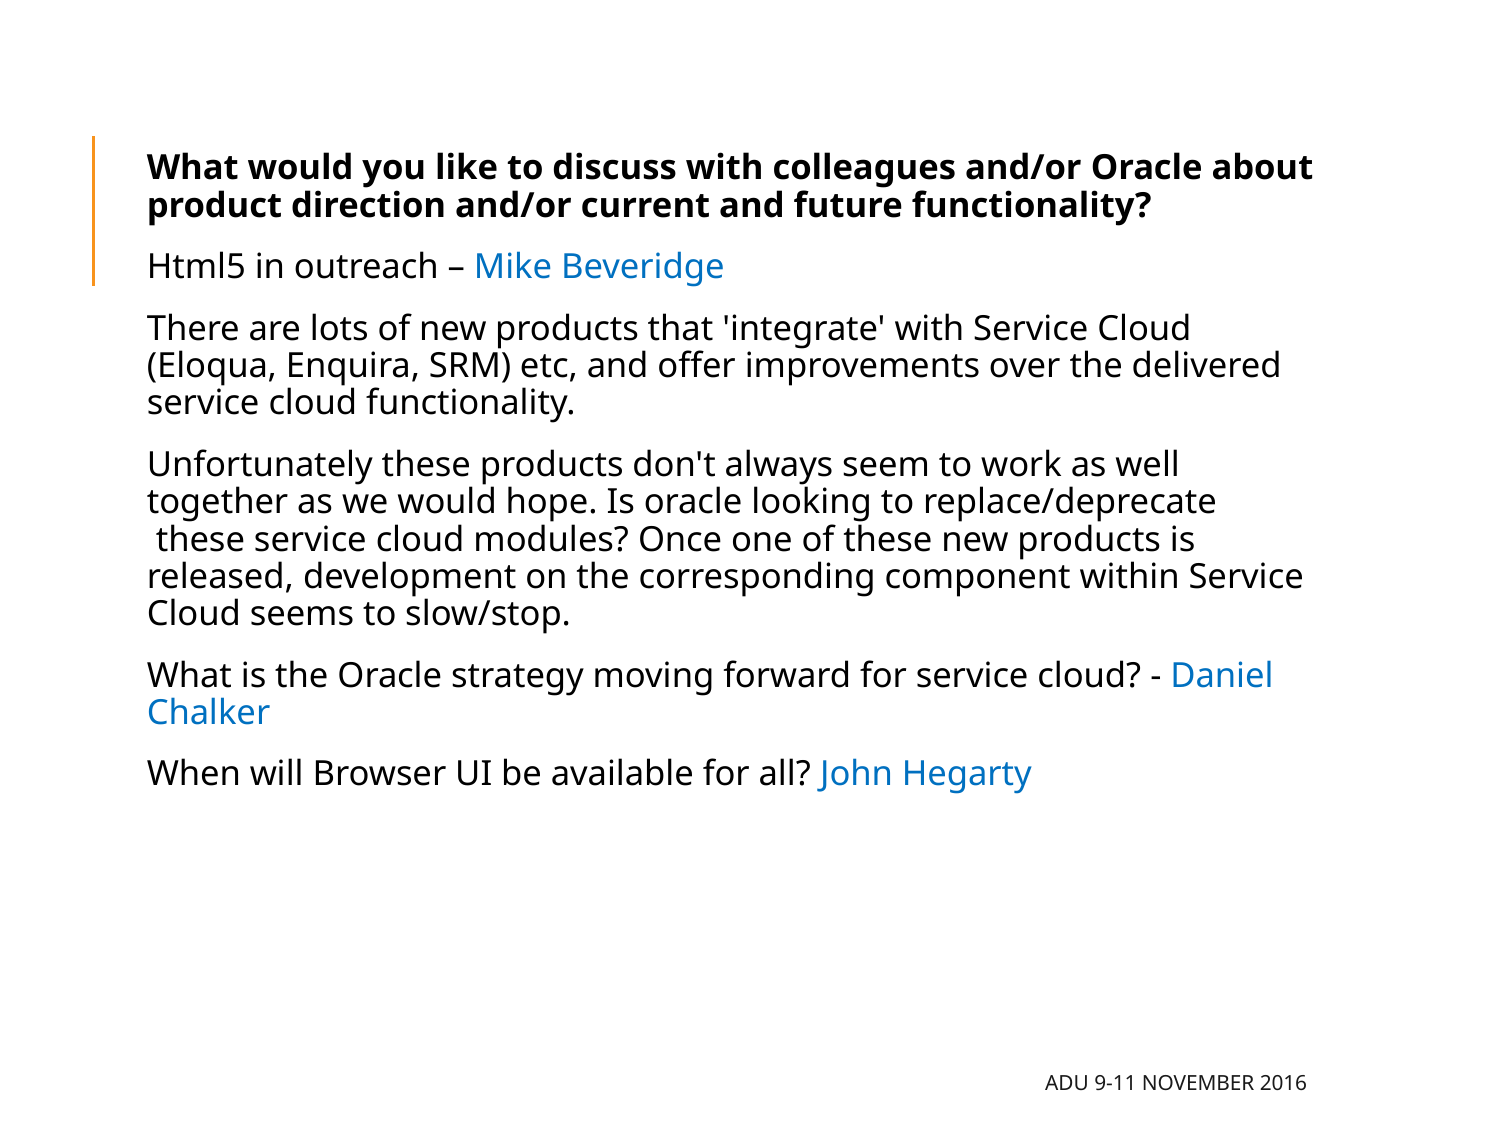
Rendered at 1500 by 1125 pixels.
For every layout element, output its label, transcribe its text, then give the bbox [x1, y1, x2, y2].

list What would you like to discuss with colleagues and/or Oracle about product direction and/or current and future functionality? Html5 in outreach – Mike Beveridge There are lots of new products that 'integrate' with Service Cloud (Eloqua, Enquira, SRM) etc, and offer improvements over the delivered service cloud functionality. Unfortunately these products don't always seem to work as well together as we would hope. Is oracle looking to replace/deprecate these service cloud modules? Once one of these new products is released, development on the corresponding component within Service Cloud seems to slow/stop. What is the Oracle strategy moving forward for service cloud? - Daniel Chalker When will Browser UI be available for all? John Hegarty [126, 142, 1322, 803]
footer ADU 9-11 November 2016 [595, 1061, 1322, 1107]
